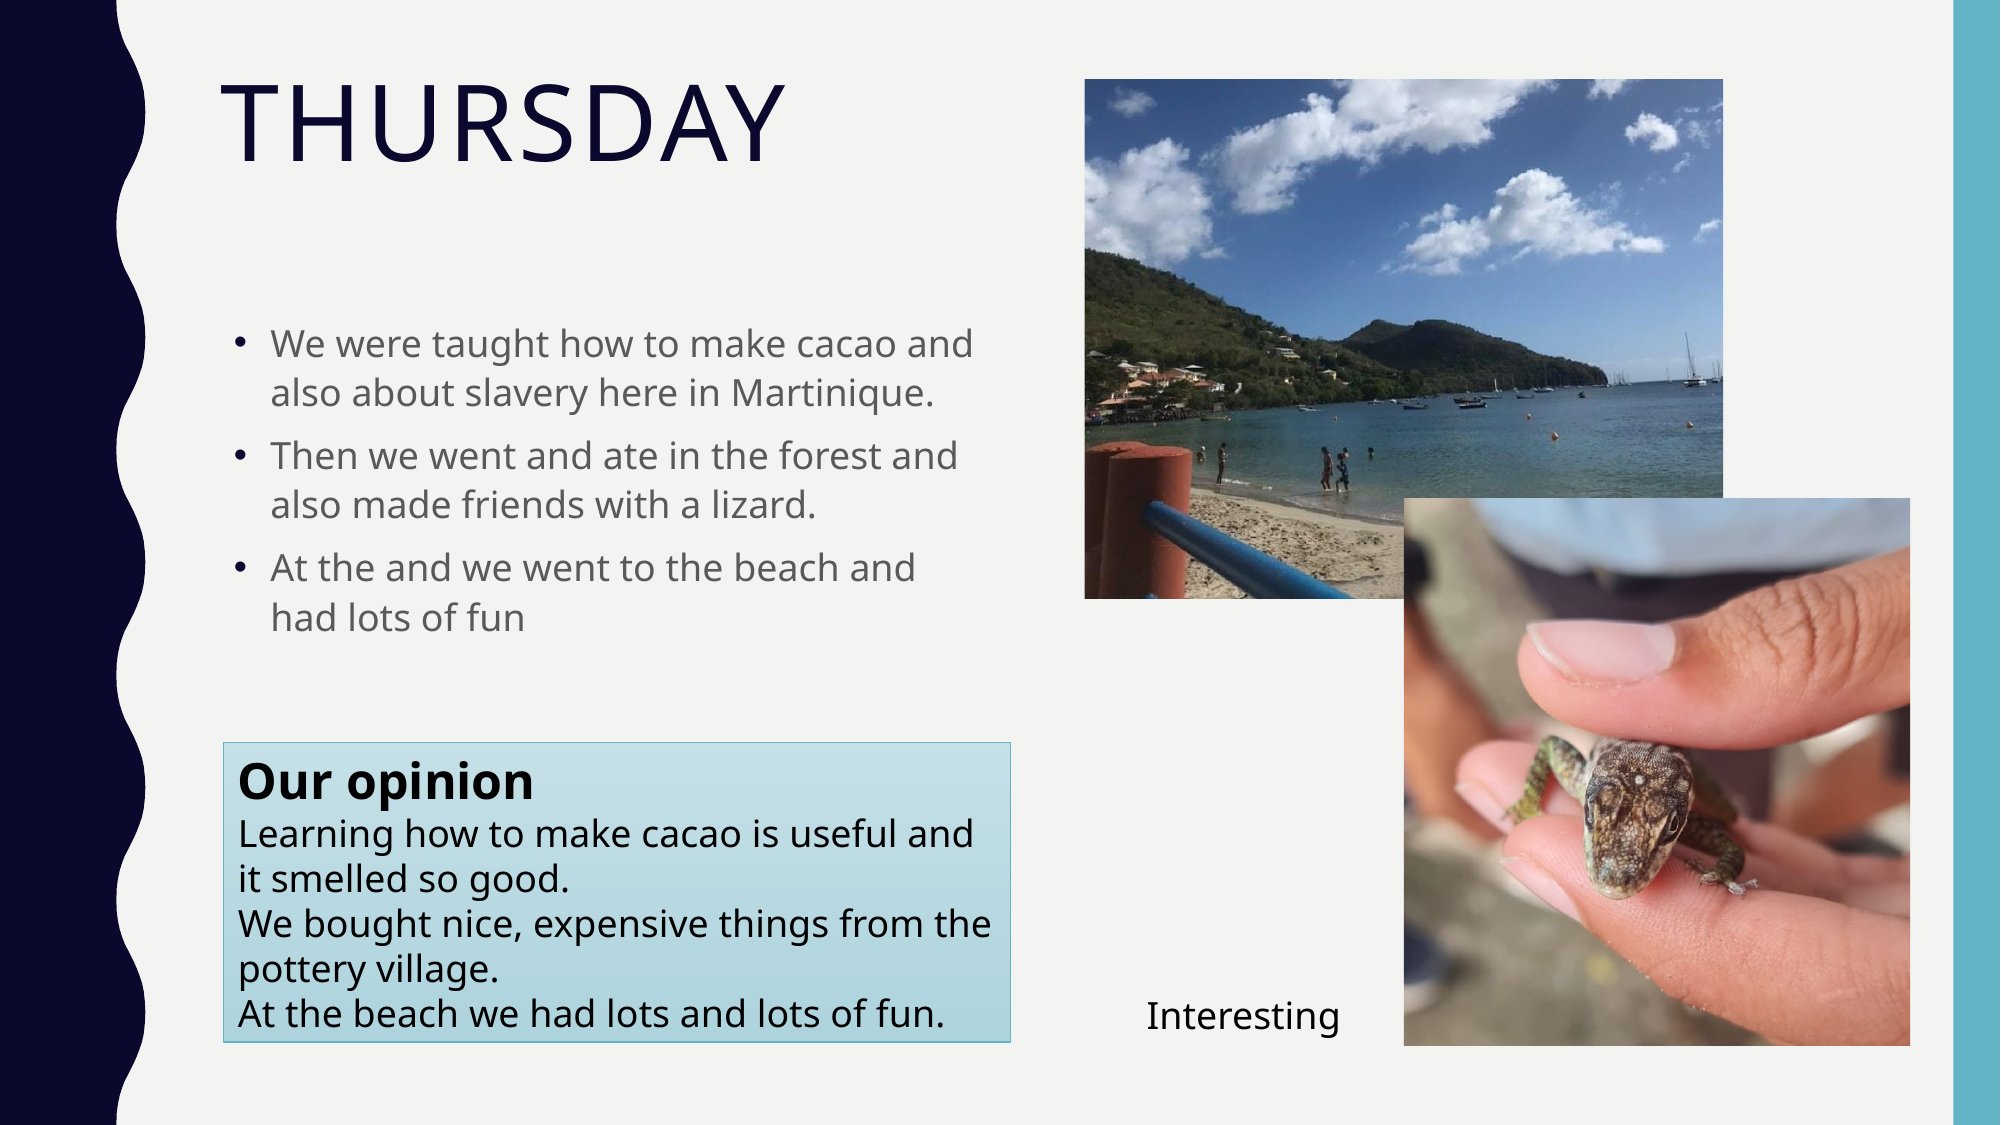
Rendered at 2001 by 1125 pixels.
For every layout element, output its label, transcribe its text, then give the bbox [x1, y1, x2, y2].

list We were taught how to make cacao and also about slavery here in Martinique. Then we went and ate in the forest and also made friends with a lizard. At the and we went to the beach and had lots of fun [218, 307, 1007, 651]
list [1084, 79, 1724, 600]
text_box Our opinion Learning how to make cacao is useful and it smelled so good. We bought nice, expensive things from the pottery village. At the beach we had lots and lots of fun. [223, 742, 1011, 1043]
title thursday [205, 62, 1875, 308]
picture [1403, 498, 1911, 1046]
text_box Interesting [1131, 985, 1389, 1045]
